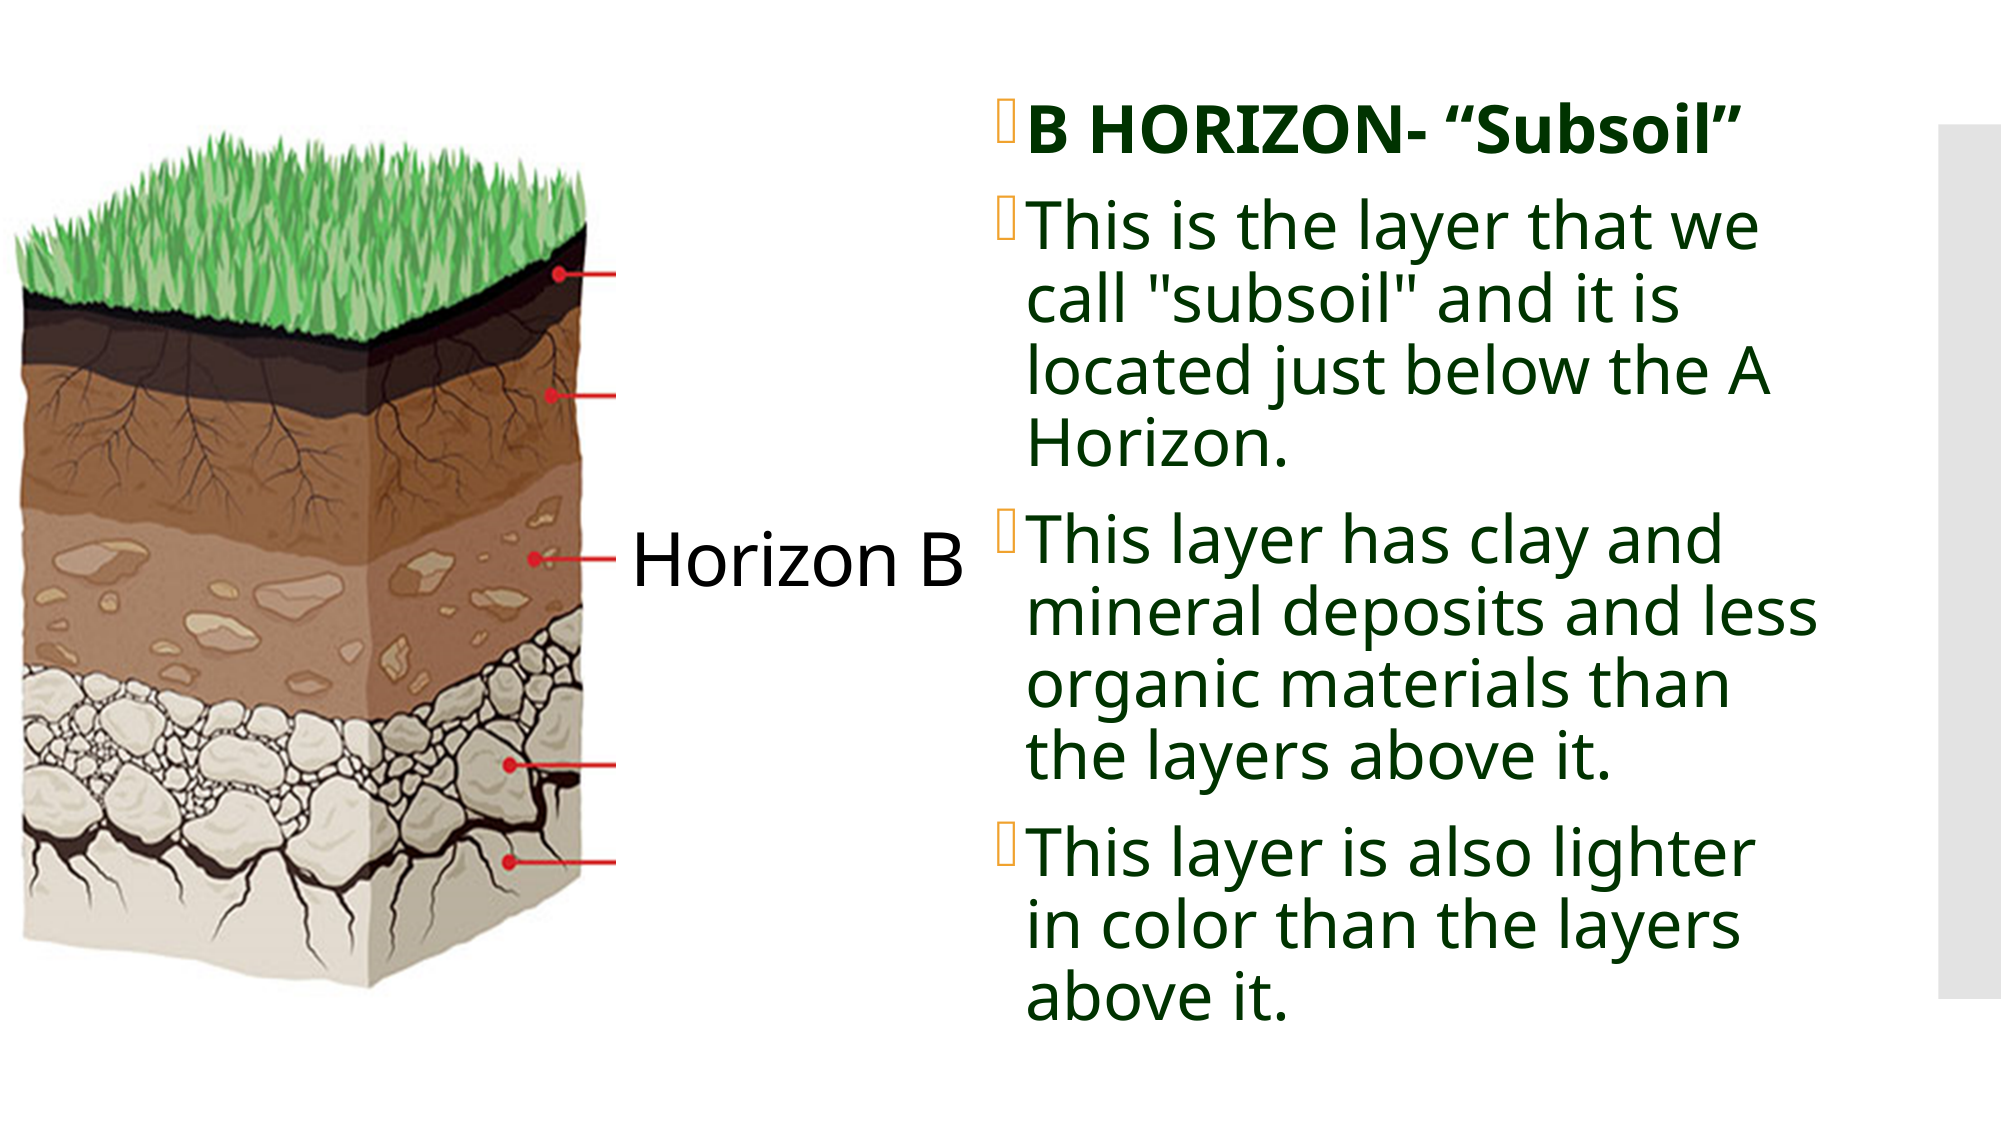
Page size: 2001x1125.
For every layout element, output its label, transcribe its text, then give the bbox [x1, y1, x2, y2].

title Horizon B [616, 422, 980, 701]
list B HORIZON- “Subsoil” This is the layer that we call "subsoil" and it is located just below the A Horizon. This layer has clay and mineral deposits and less organic materials than the layers above it. This layer is also lighter in color than the layers above it. [980, 87, 1840, 1099]
picture [0, 117, 616, 1006]
